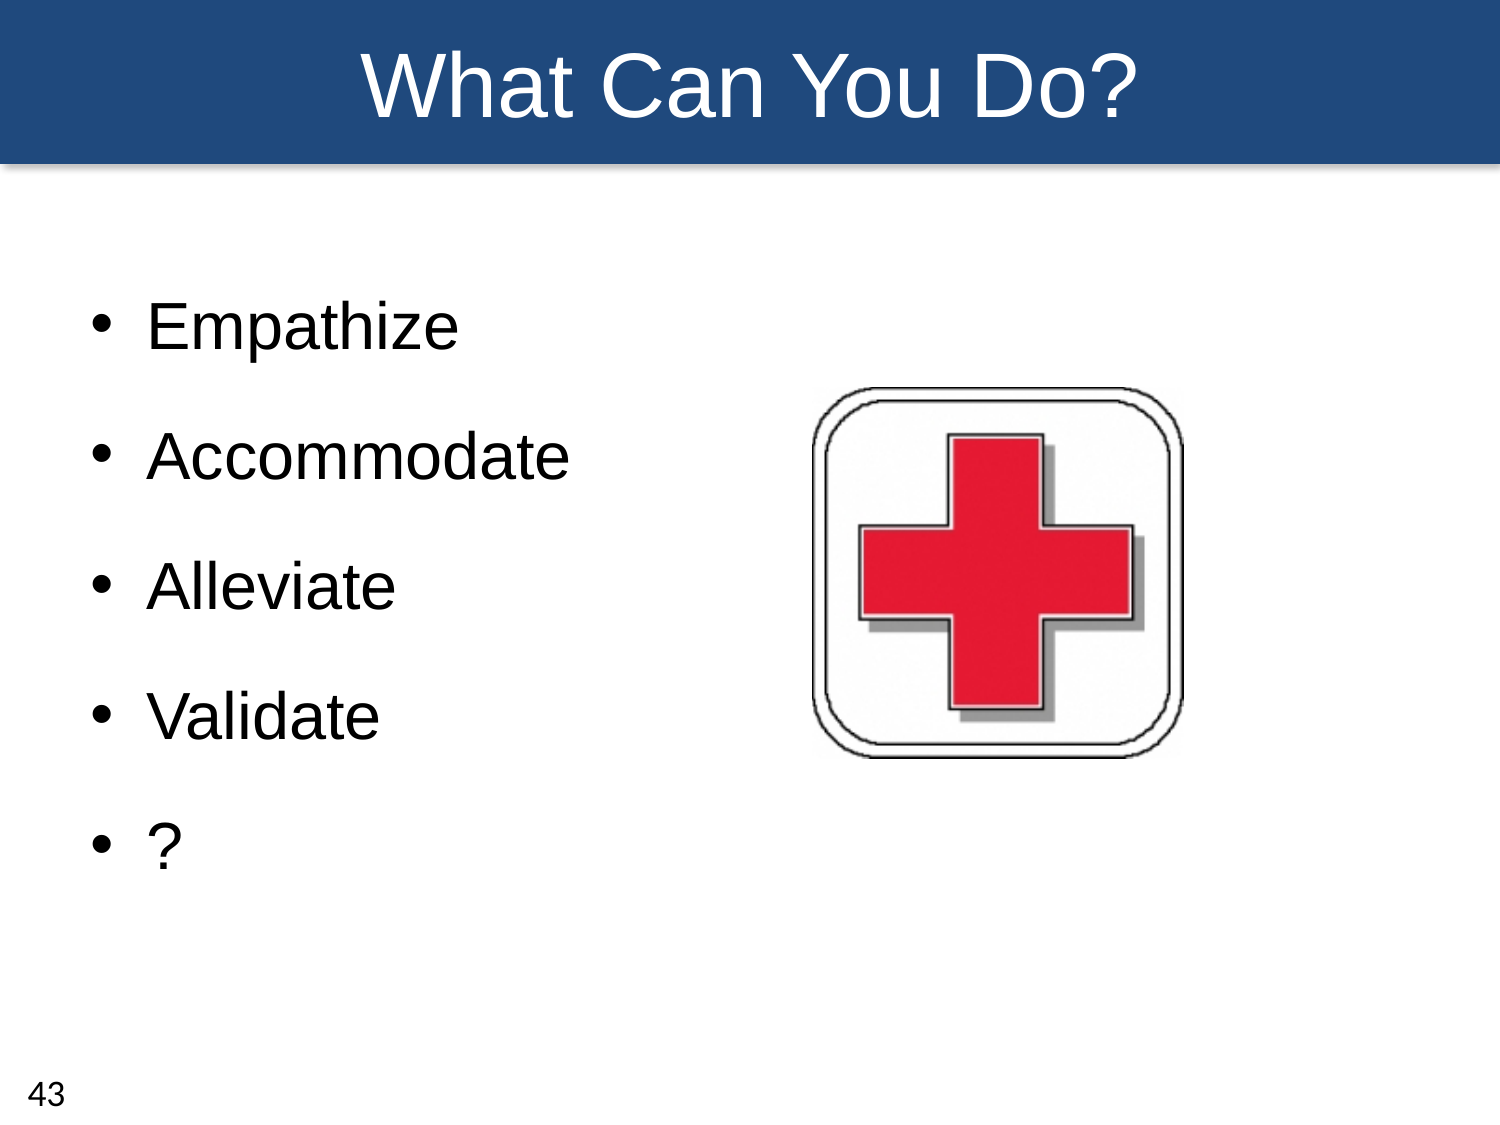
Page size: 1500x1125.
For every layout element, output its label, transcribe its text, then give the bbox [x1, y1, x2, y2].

title What Can You Do? [0, 0, 1500, 163]
slide_number 43 [12, 1061, 363, 1122]
picture [812, 387, 1184, 759]
list Empathize Accommodate Alleviate Validate ? [75, 275, 1425, 1068]
